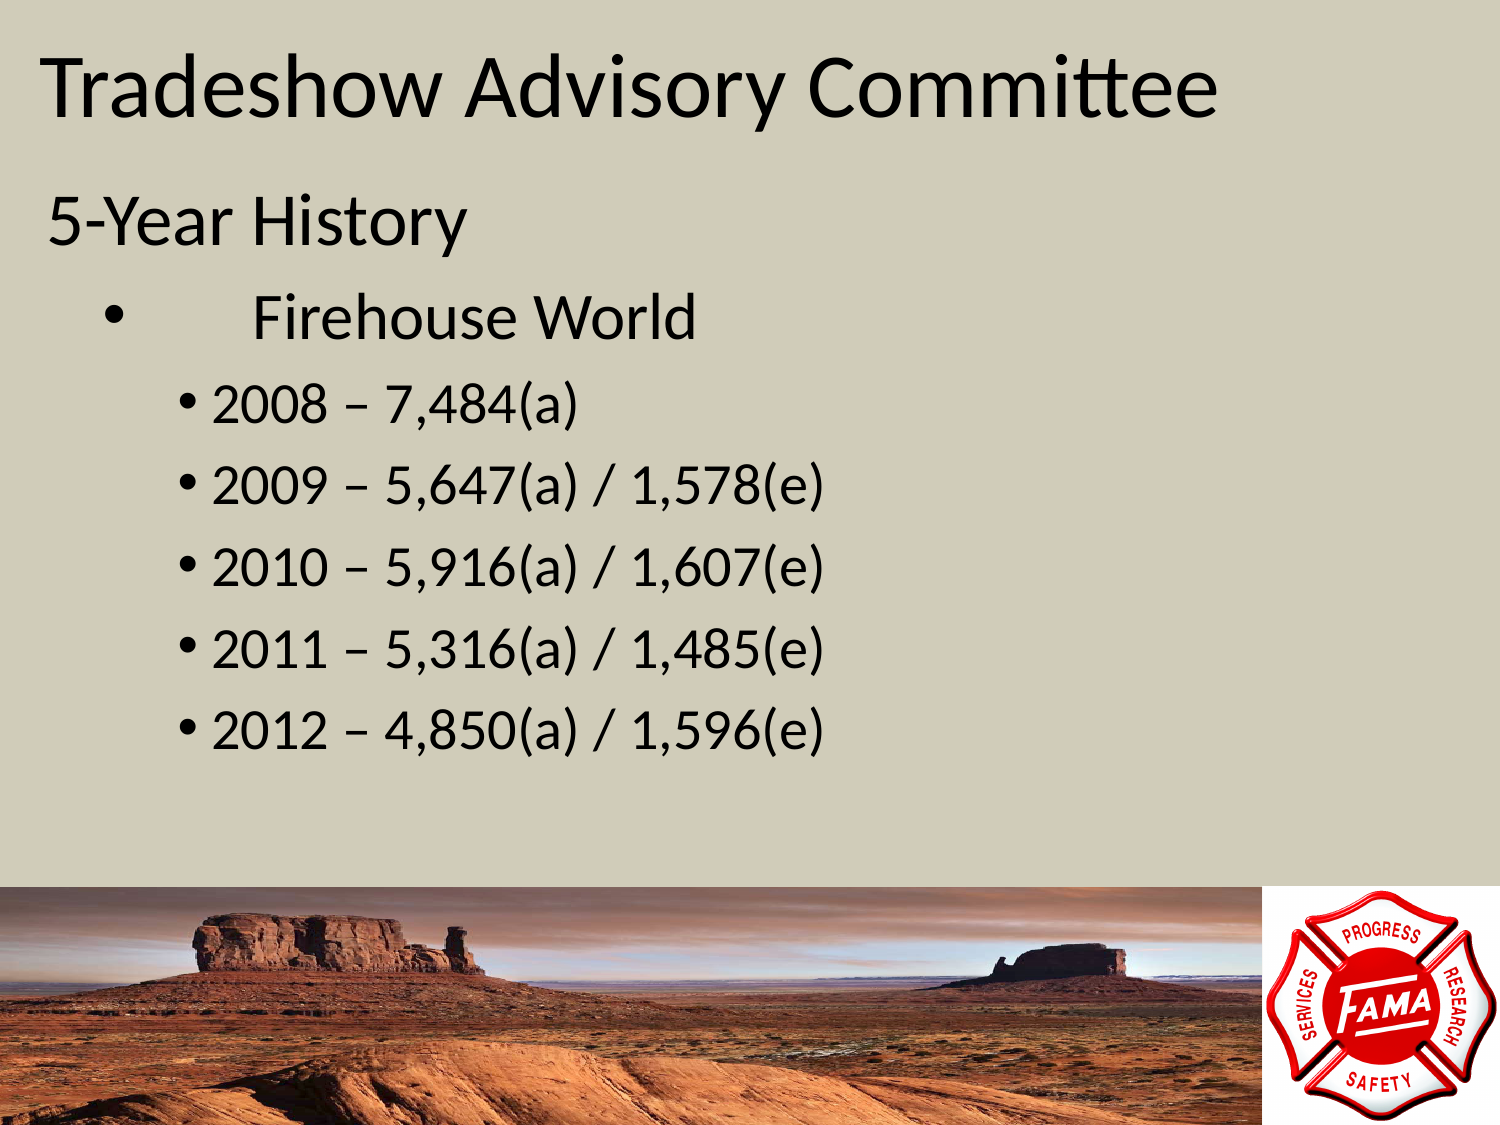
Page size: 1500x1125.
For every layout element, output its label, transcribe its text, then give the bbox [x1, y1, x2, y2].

picture [0, 885, 1500, 1125]
subtitle 5-Year History Firehouse World 2008 – 7,484(a) 2009 – 5,647(a) / 1,578(e) 2010 – 5,916(a) / 1,607(e) 2011 – 5,316(a) / 1,485(e) 2012 – 4,850(a) / 1,596(e) [12, 162, 1500, 885]
title Tradeshow Advisory Committee [24, 0, 1500, 162]
